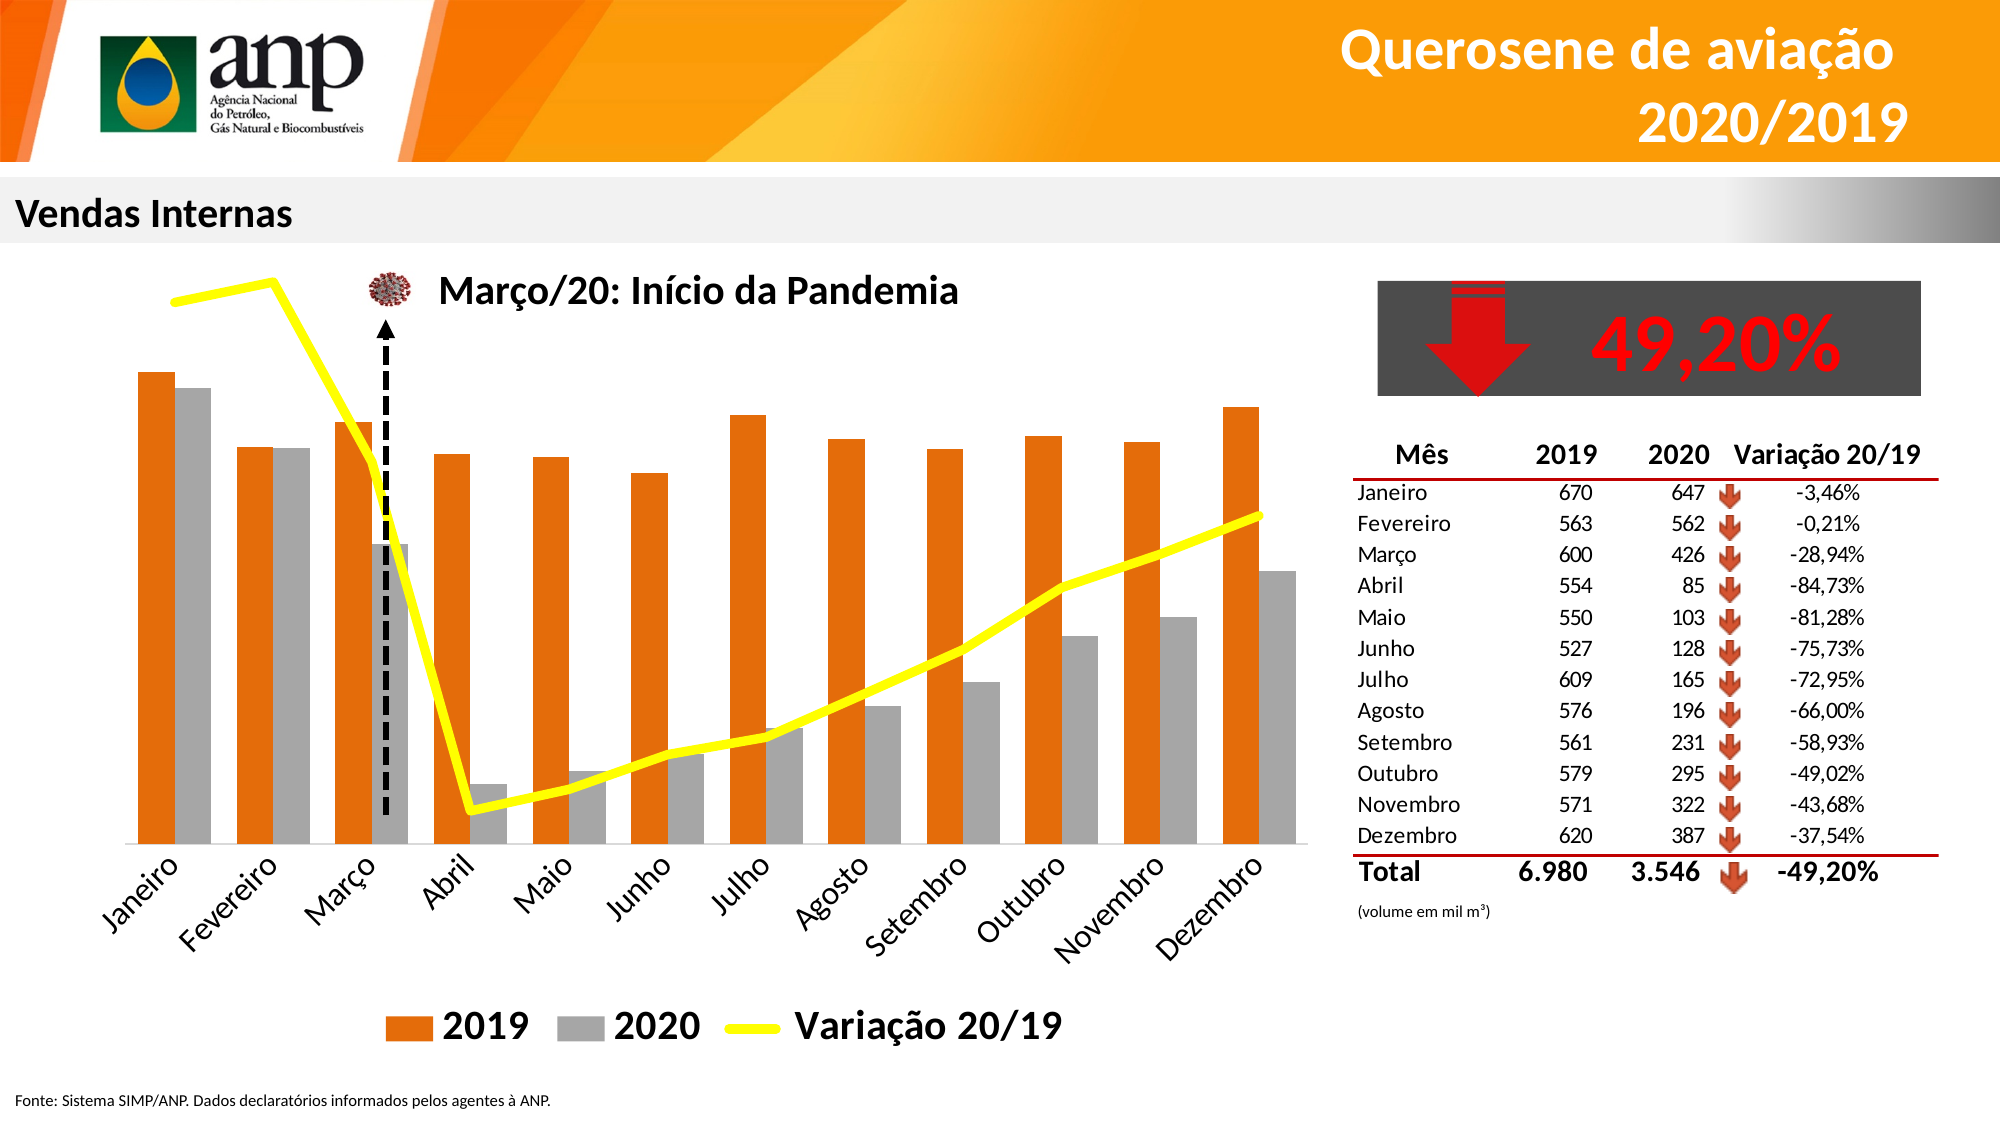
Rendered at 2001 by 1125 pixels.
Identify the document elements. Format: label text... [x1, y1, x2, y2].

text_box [1342, 438, 1942, 929]
text_box Fonte: Sistema SIMP/ANP. Dados declaratórios informados pelos agentes à ANP. [0, 1082, 788, 1118]
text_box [1377, 280, 1922, 398]
title Querosene de aviação 2020/2019 [703, 35, 1925, 129]
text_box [349, 255, 1003, 816]
text_box Vendas Internas [0, 177, 2000, 243]
chart [54, 255, 1405, 1059]
picture [0, 0, 2000, 162]
